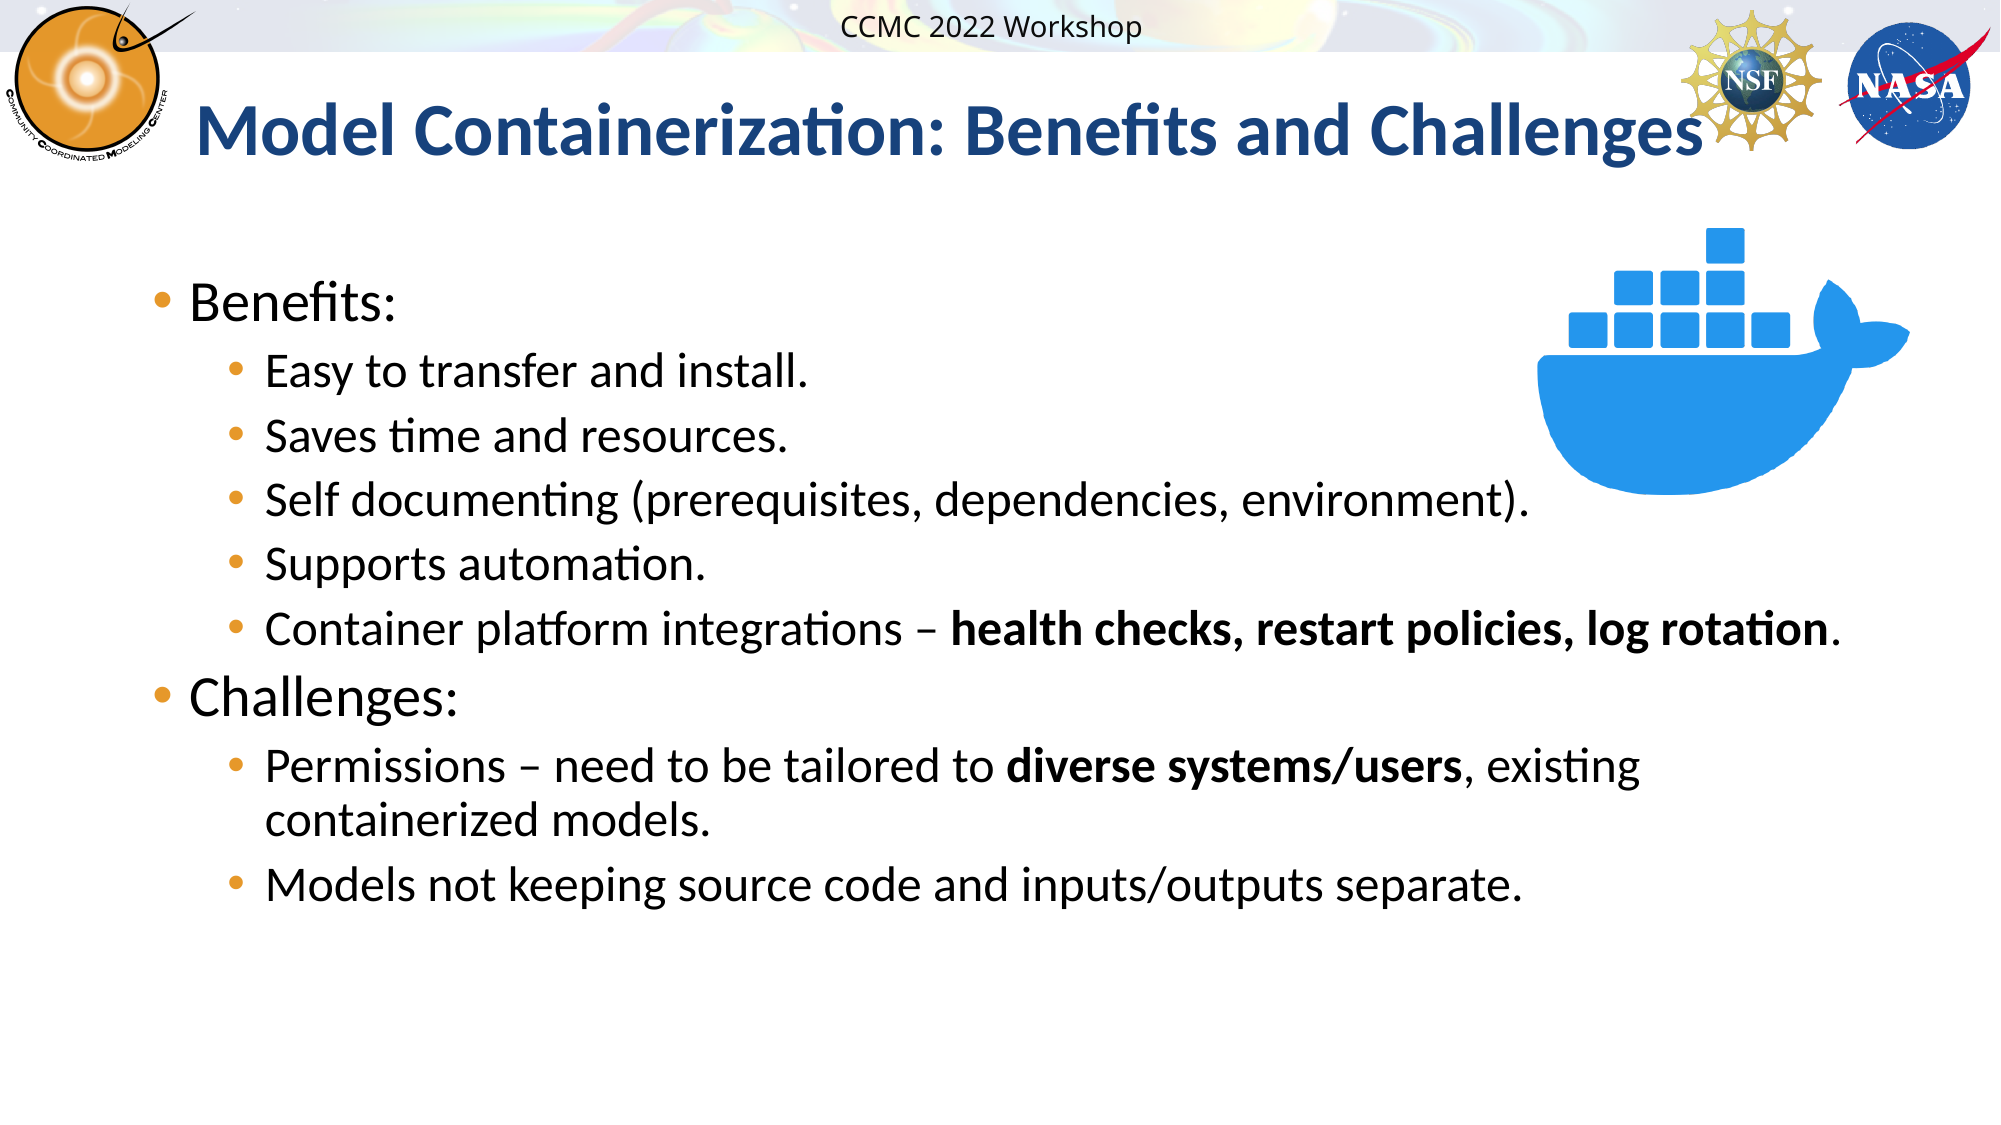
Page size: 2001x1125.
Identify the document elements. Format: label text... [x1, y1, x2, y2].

picture [1537, 228, 1919, 496]
list Benefits: Easy to transfer and install. Saves time and resources. Self documenting (prerequisites, dependencies, environment). Supports automation. Container platform integrations – health checks, restart policies, log rotation. Challenges: Permissions – need to be tailored to diverse systems/users, existing containerized models. Models not keeping source code and inputs/outputs separate. [137, 263, 1863, 1072]
picture [1681, 10, 1822, 151]
title Model Containerization: Benefits and Challenges [87, 80, 1813, 181]
picture [1838, 18, 1993, 152]
picture [0, 0, 197, 168]
